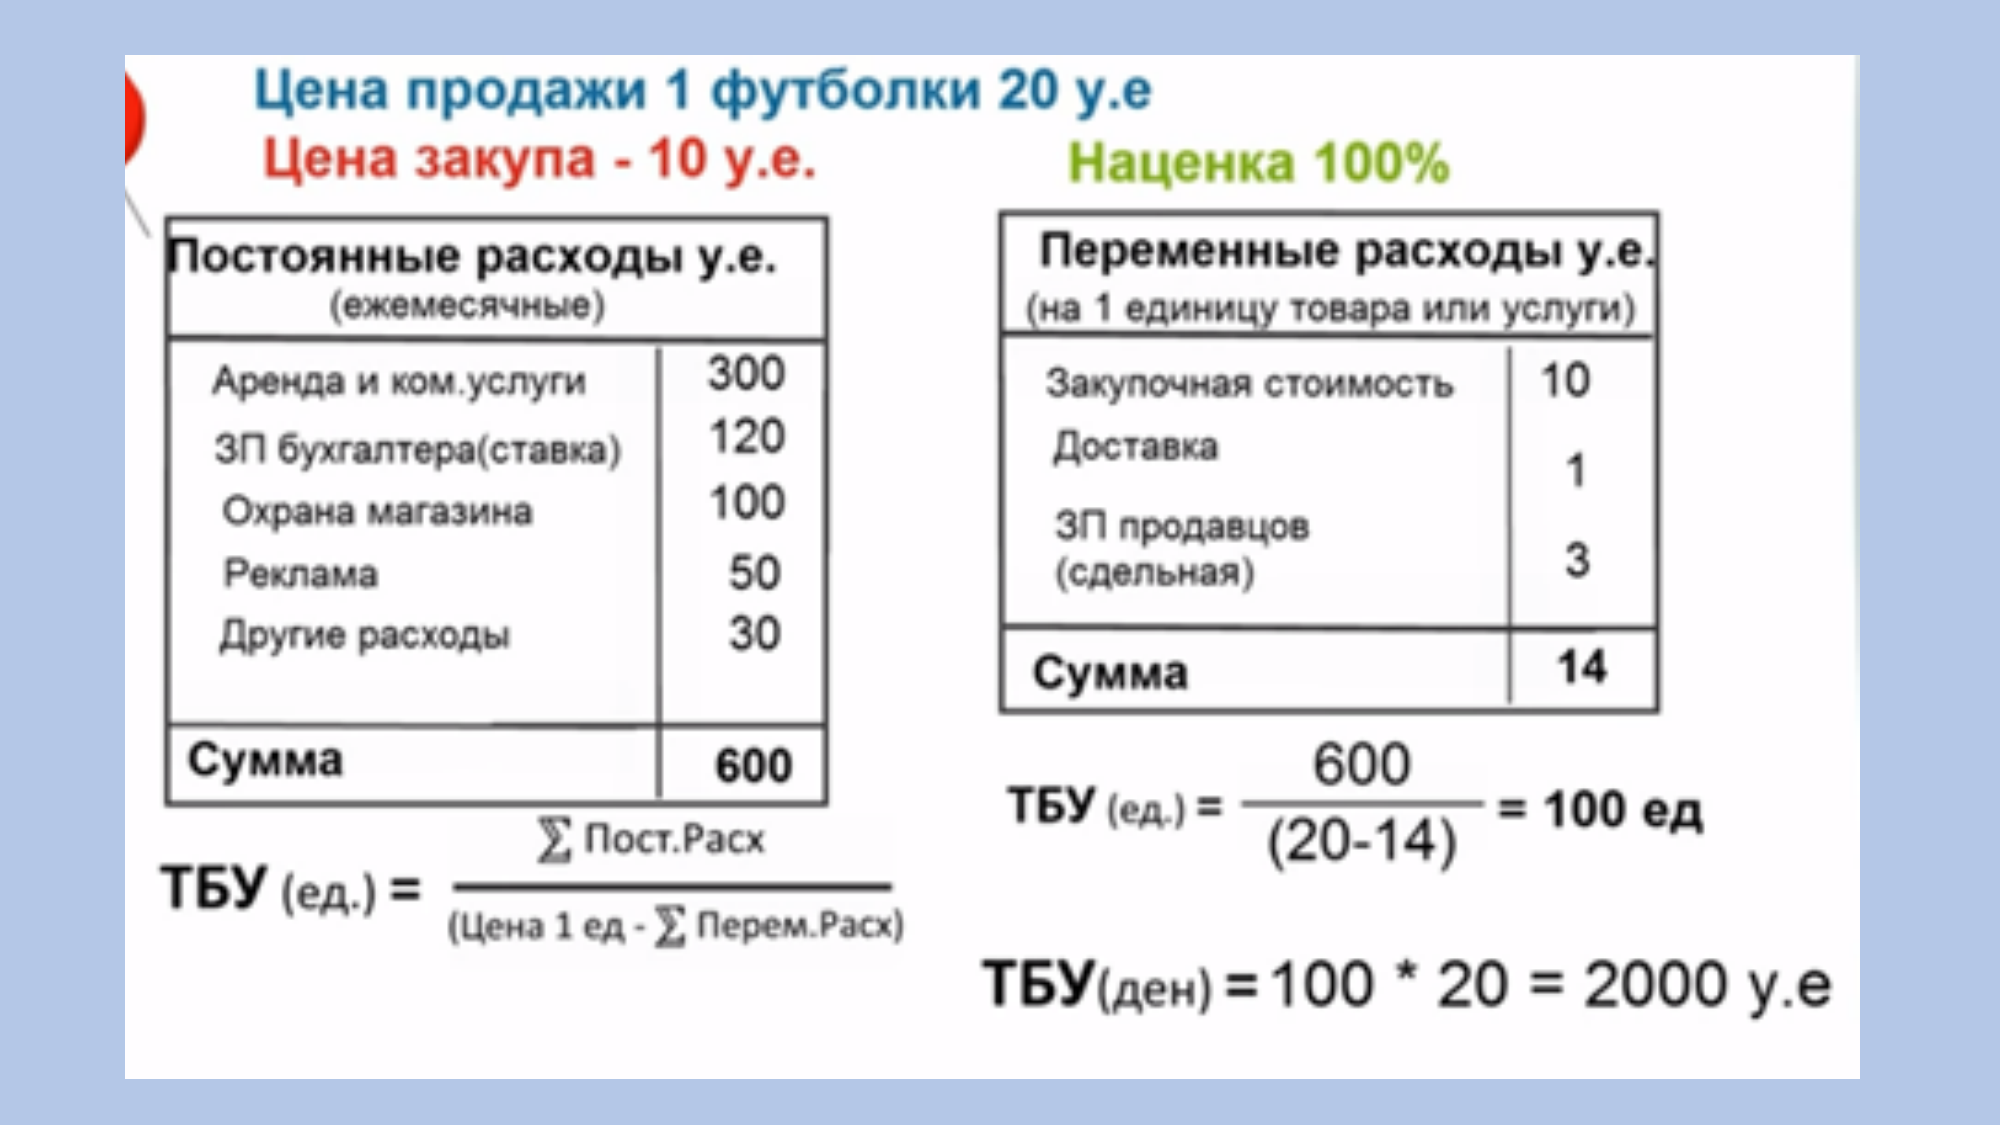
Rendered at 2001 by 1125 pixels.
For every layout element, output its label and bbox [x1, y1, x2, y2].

picture [125, 55, 1860, 1079]
